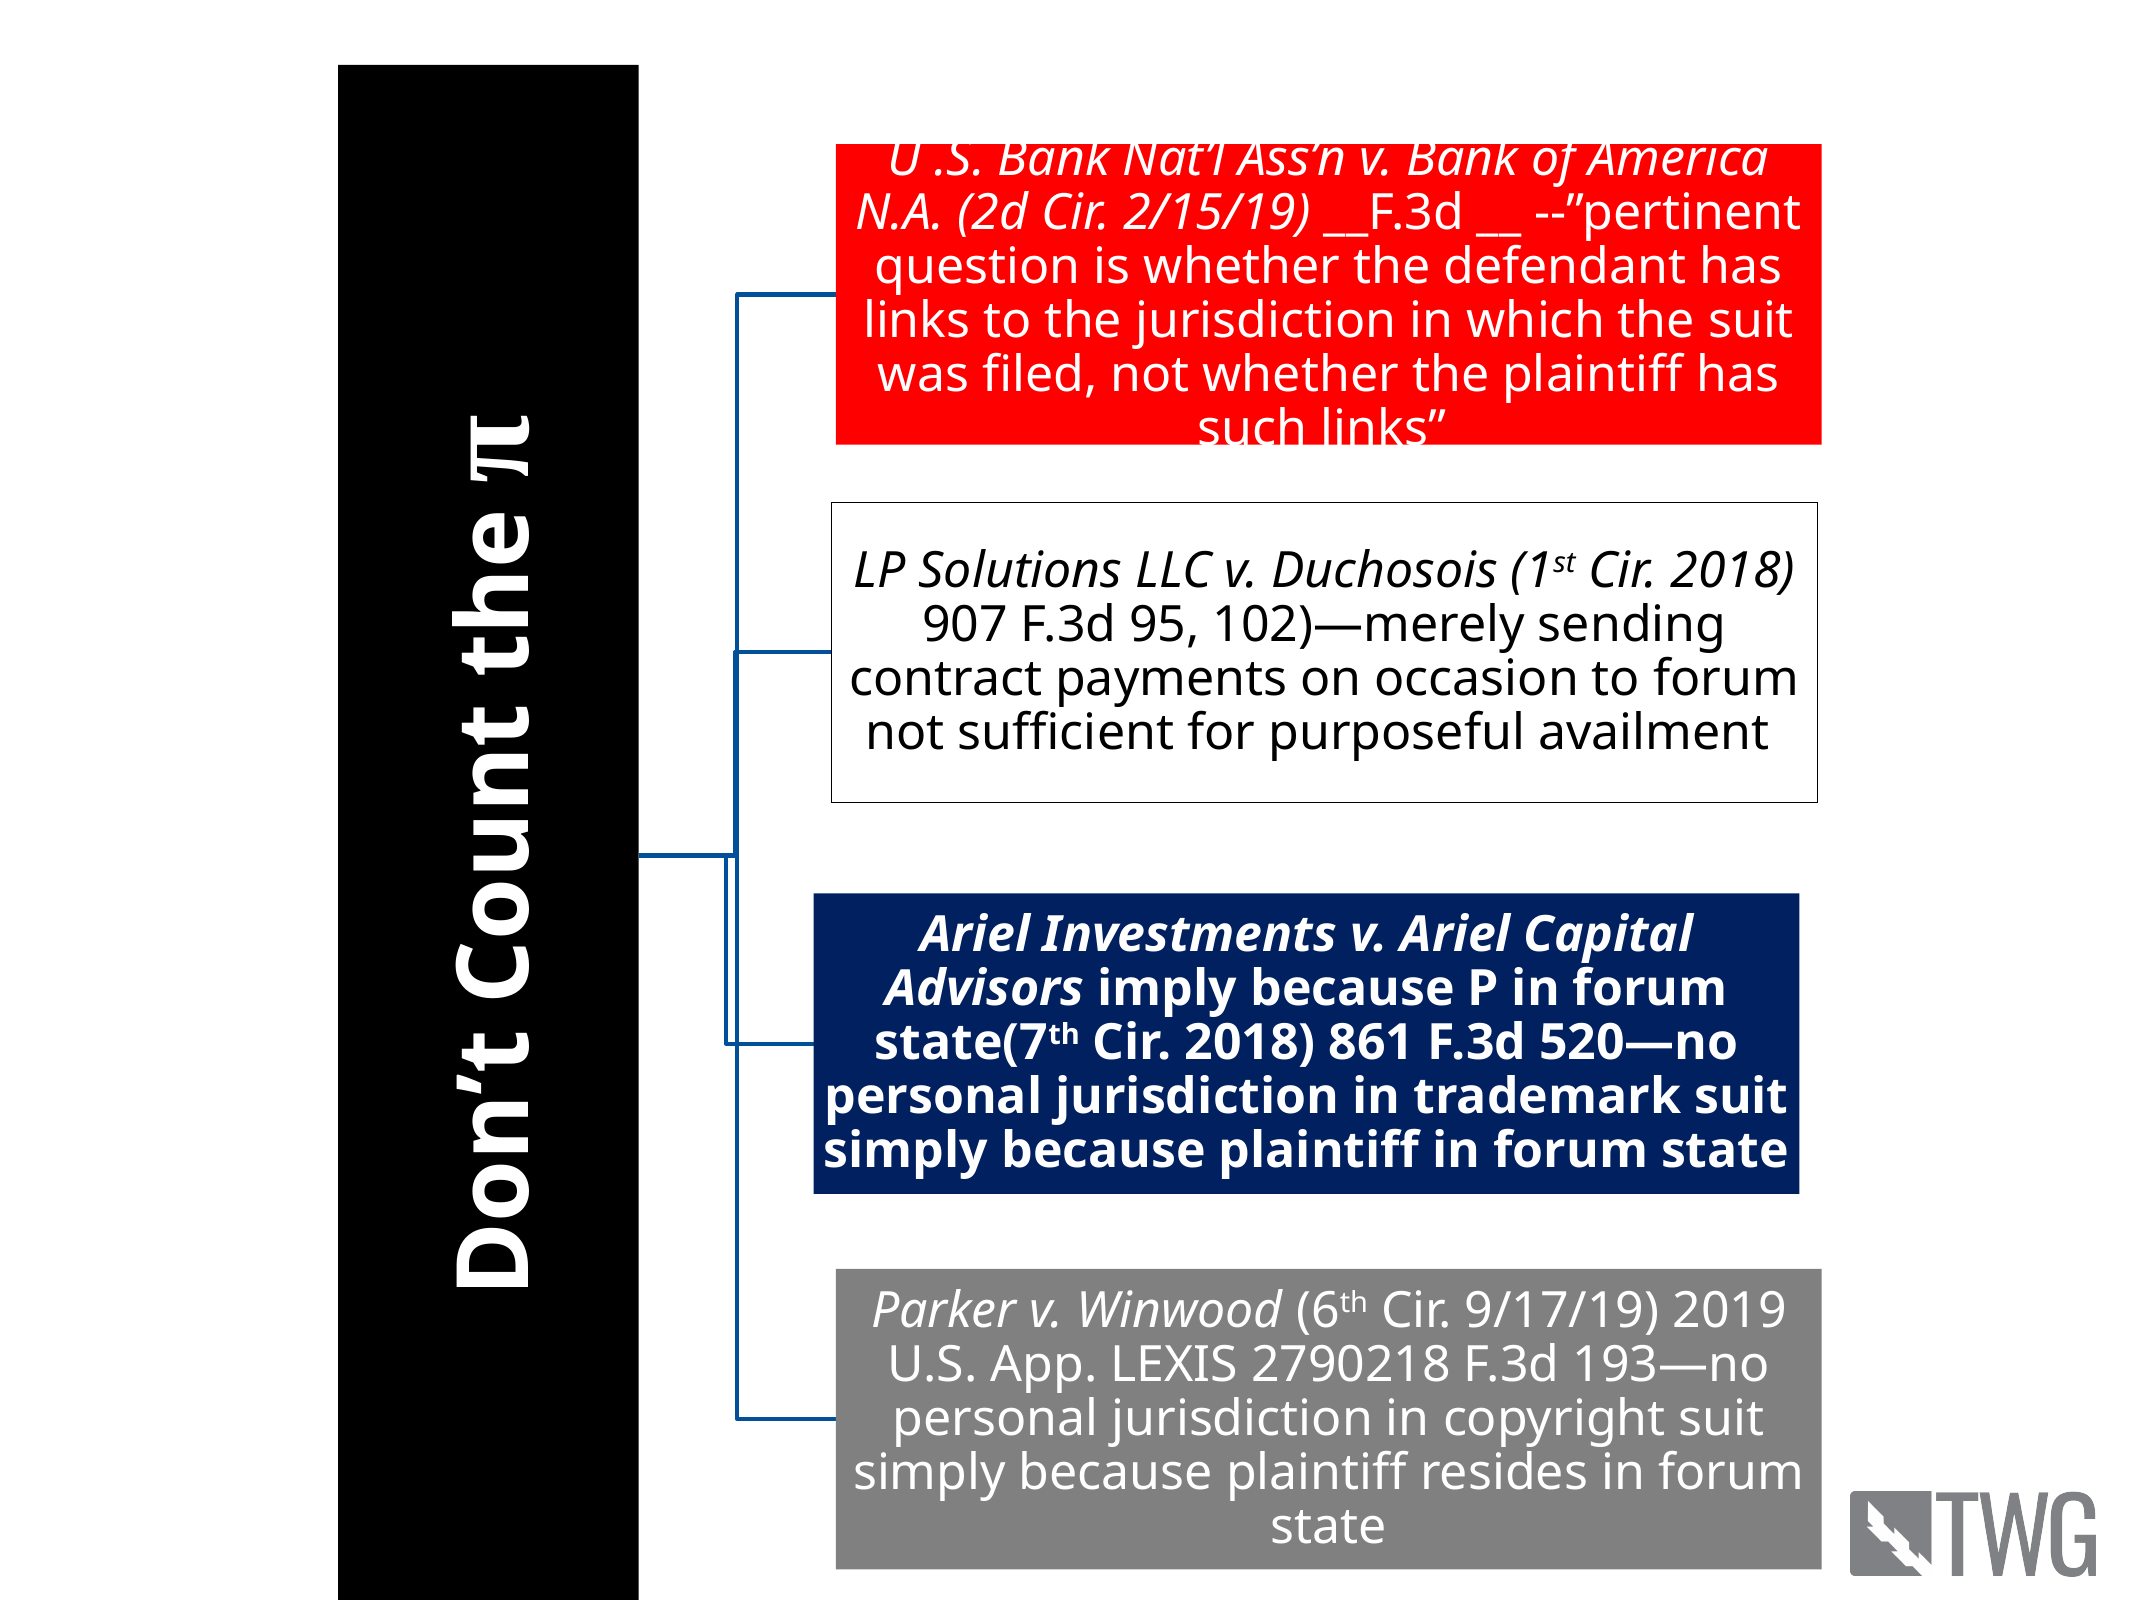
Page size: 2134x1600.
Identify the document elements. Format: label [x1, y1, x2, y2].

list [0, 64, 2134, 1600]
